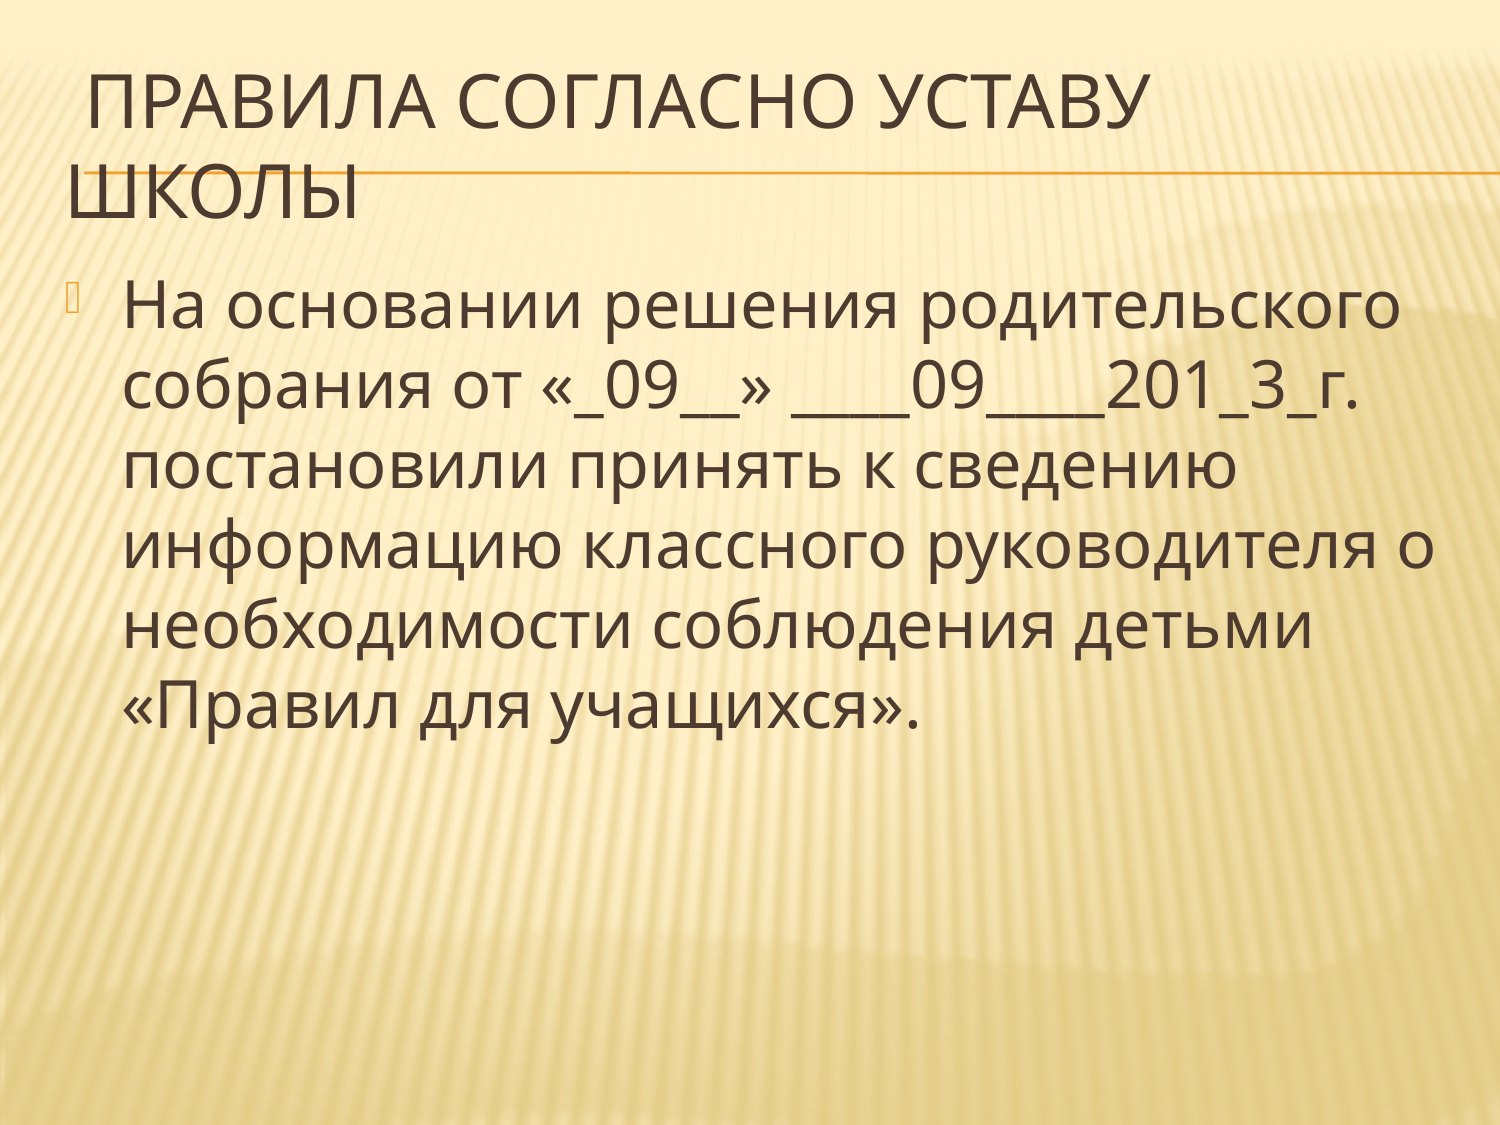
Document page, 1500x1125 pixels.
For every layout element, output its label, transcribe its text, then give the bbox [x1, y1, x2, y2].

list На основании решения родительского собрания от «_09__» ____09____201_3_г. постановили принять к сведению информацию классного руководителя о необходимости соблюдения детьми «Правил для учащихся». [50, 254, 1475, 998]
title Правила согласно уставу школы [50, 75, 1475, 213]
